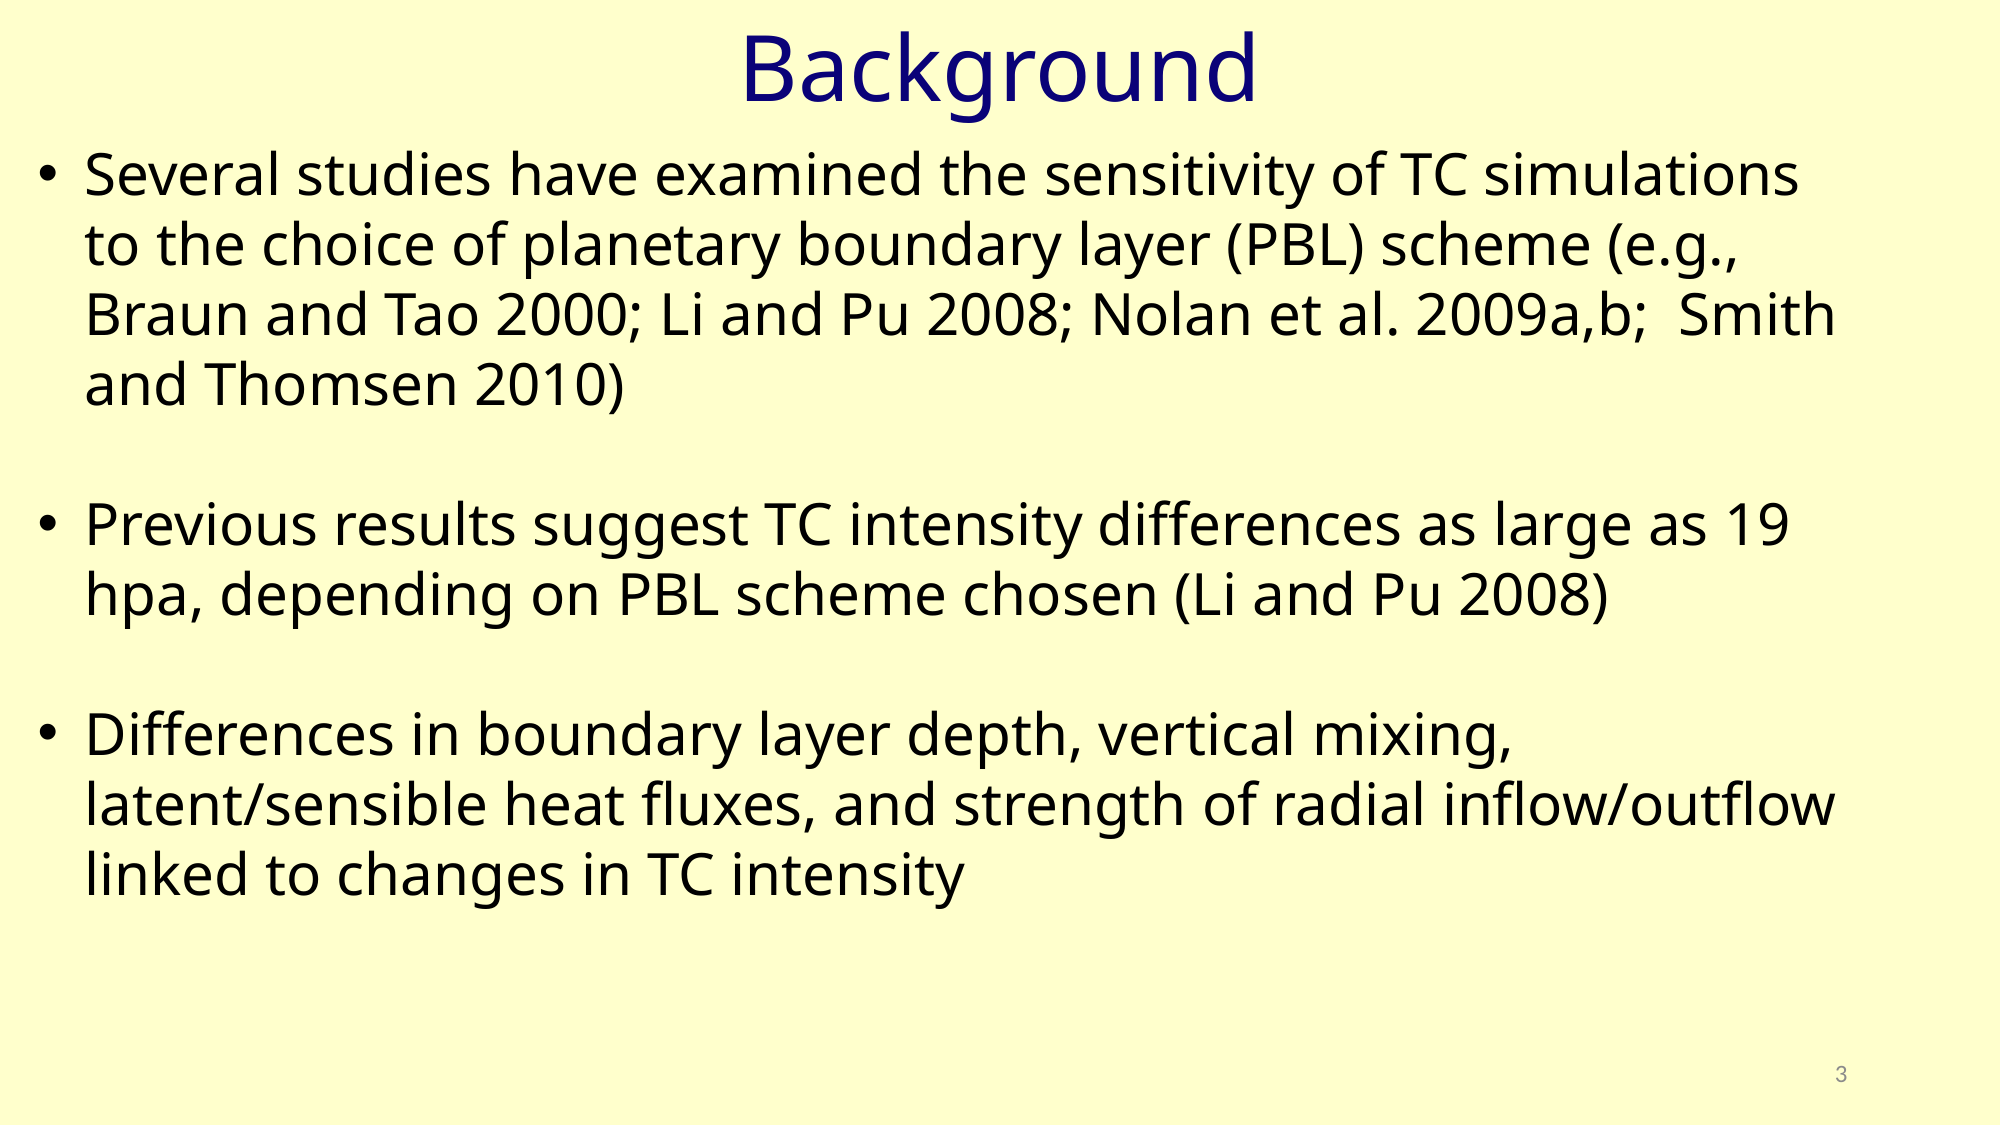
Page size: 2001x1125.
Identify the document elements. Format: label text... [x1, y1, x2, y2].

title Background [137, 0, 1863, 181]
text_box Several studies have examined the sensitivity of TC simulations to the choice of planetary boundary layer (PBL) scheme (e.g., Braun and Tao 2000; Li and Pu 2008; Nolan et al. 2009a,b; Smith and Thomsen 2010) Previous results suggest TC intensity differences as large as 19 hpa, depending on PBL scheme chosen (Li and Pu 2008) Differences in boundary layer depth, vertical mixing, latent/sensible heat fluxes, and strength of radial inflow/outflow linked to changes in TC intensity [22, 129, 1874, 1125]
slide_number 3 [1412, 1042, 1863, 1103]
